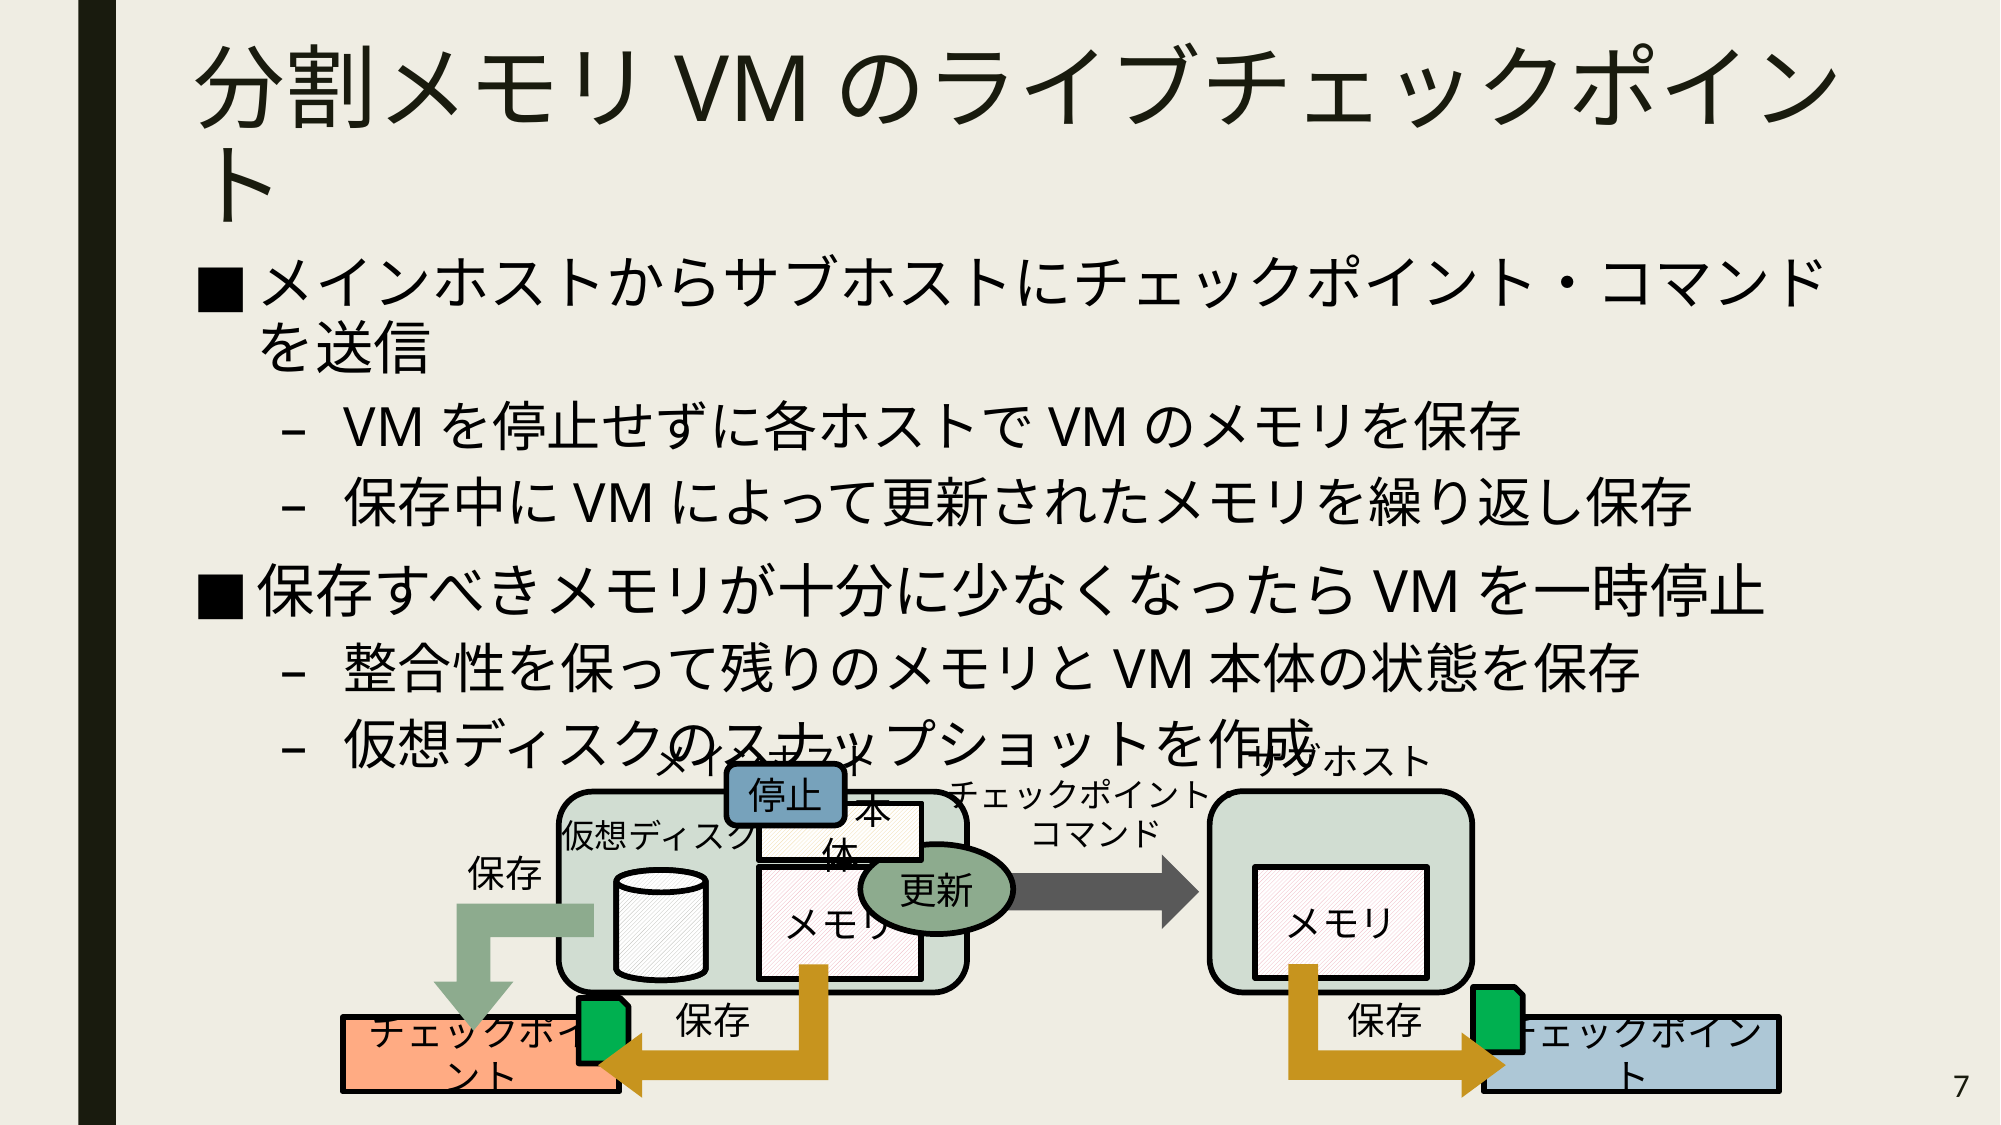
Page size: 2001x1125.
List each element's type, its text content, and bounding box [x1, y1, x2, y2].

text_box [832, 933, 970, 996]
text_box 保存 [1333, 989, 1438, 1047]
text_box [555, 863, 869, 996]
text_box [595, 961, 832, 1101]
text_box メモリ [756, 864, 924, 982]
text_box 停止 [723, 760, 848, 829]
list メインホストからサブホストにチェックポイント・コマンドを送信 VMを停止せずに各ホストでVMのメモリを保存 保存中にVMによって更新されたメモリを繰り返し保存 保存すべきメモリが十分に少なくなったらVMを一時停止 整合性を保って残りのメモリとVM本体の状態を保存 仮想ディスクのスナップショットを作成 [178, 244, 1891, 1045]
text_box [430, 900, 597, 1034]
text_box 保存 [661, 989, 766, 1047]
text_box チェックポイント・ コマンド [932, 766, 1261, 861]
text_box チェックポイント [1481, 1014, 1782, 1094]
text_box [1470, 984, 1526, 1056]
text_box VM本体 [756, 801, 924, 863]
text_box 更新 [857, 841, 1017, 937]
text_box チェックポイント [340, 1014, 622, 1094]
text_box [1006, 861, 1203, 932]
text_box メインホスト [638, 730, 893, 788]
text_box [613, 867, 709, 984]
text_box [575, 995, 632, 1067]
slide_number 7 [1722, 1050, 1985, 1118]
text_box [1206, 789, 1476, 996]
title 分割メモリVMのライブチェックポイント [178, 57, 1891, 225]
text_box [560, 788, 723, 807]
text_box メモリ [1252, 864, 1430, 981]
text_box 保存 [452, 842, 558, 903]
text_box 仮想ディスク [547, 807, 756, 863]
text_box サブホスト [1231, 730, 1449, 791]
text_box [1285, 961, 1509, 1101]
text_box [848, 788, 932, 841]
